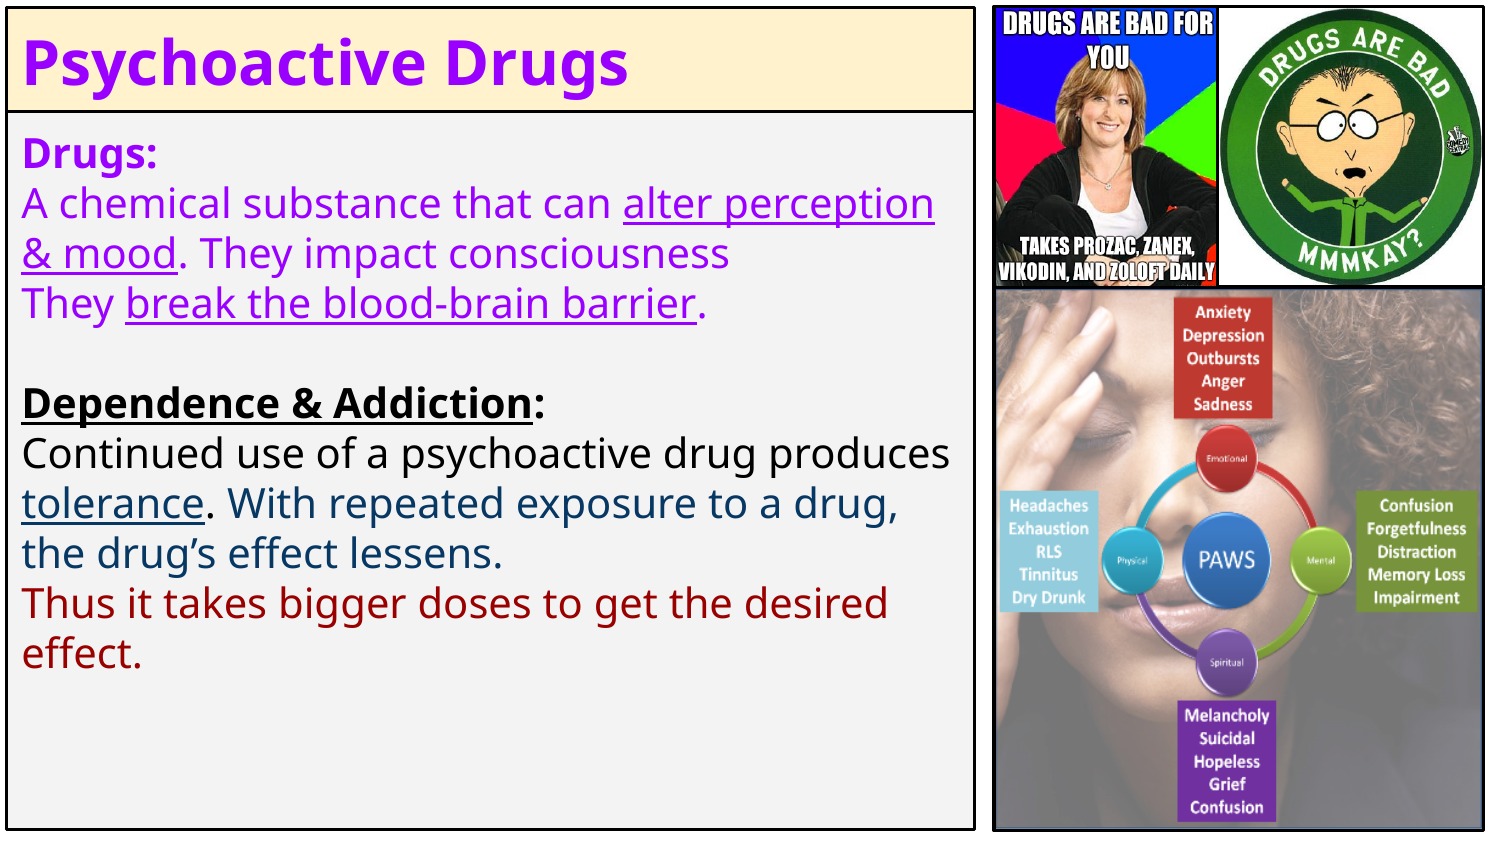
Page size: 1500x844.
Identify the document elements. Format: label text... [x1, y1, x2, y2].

title Psychoactive Drugs [6, 7, 975, 112]
list Drugs: A chemical substance that can alter perception & mood. They impact consciousness They break the blood-brain barrier. Dependence & Addiction: Continued use of a psychoactive drug produces tolerance. With repeated exposure to a drug, the drug’s effect lessens. Thus it takes bigger doses to get the desired effect. [6, 112, 975, 830]
picture [995, 7, 1483, 830]
